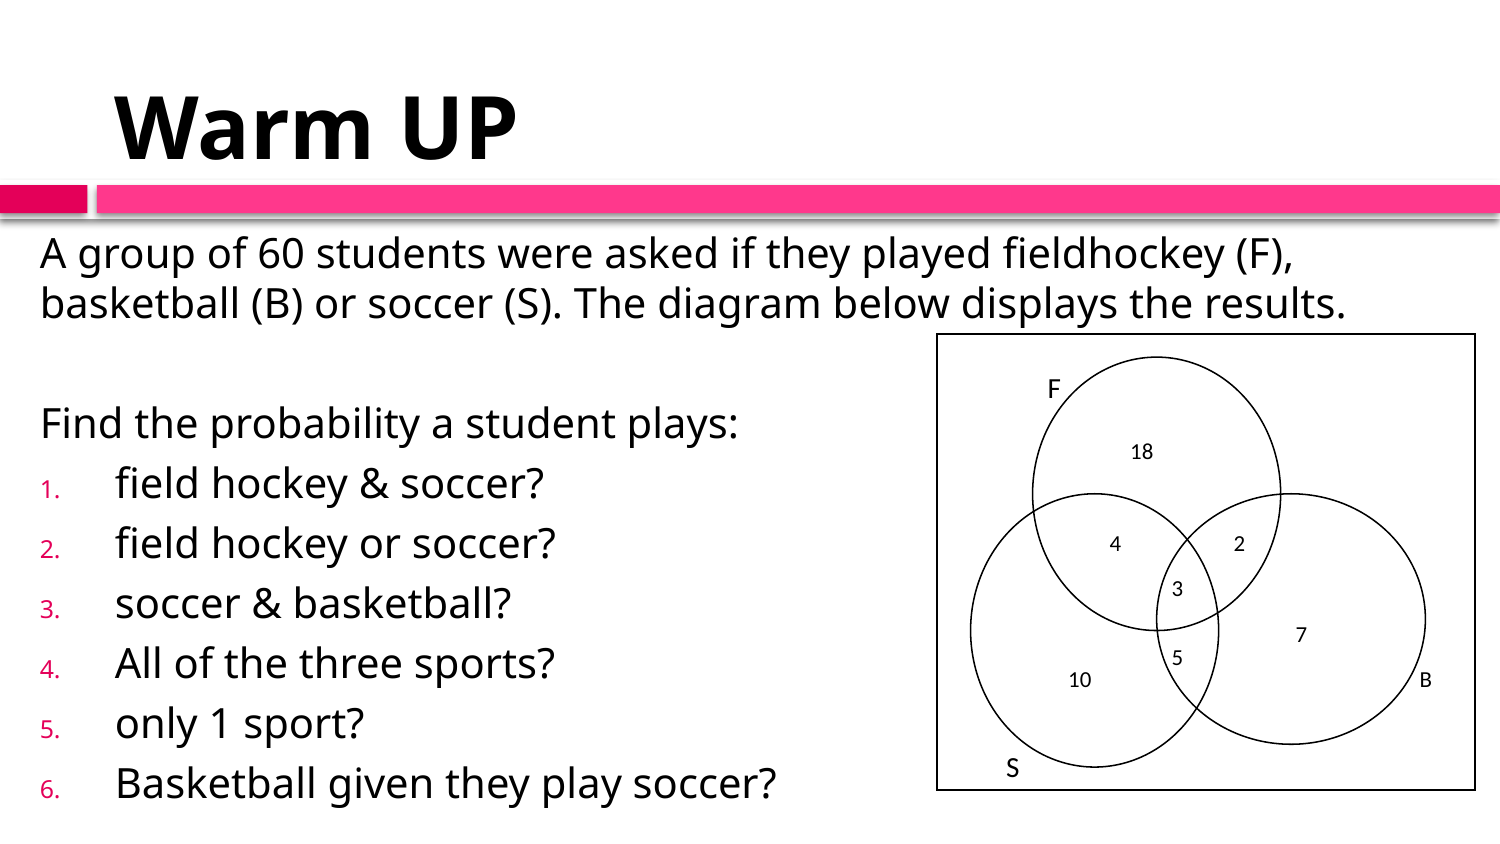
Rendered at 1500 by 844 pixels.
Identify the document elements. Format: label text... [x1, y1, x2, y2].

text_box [937, 333, 1476, 795]
title Warm UP [99, 19, 1438, 185]
list A group of 60 students were asked if they played fieldhockey (F), basketball (B) or soccer (S). The diagram below displays the results. Find the probability a student plays: field hockey & soccer? field hockey or soccer? soccer & basketball? All of the three sports? only 1 sport? Basketball given they play soccer? [24, 219, 1363, 841]
